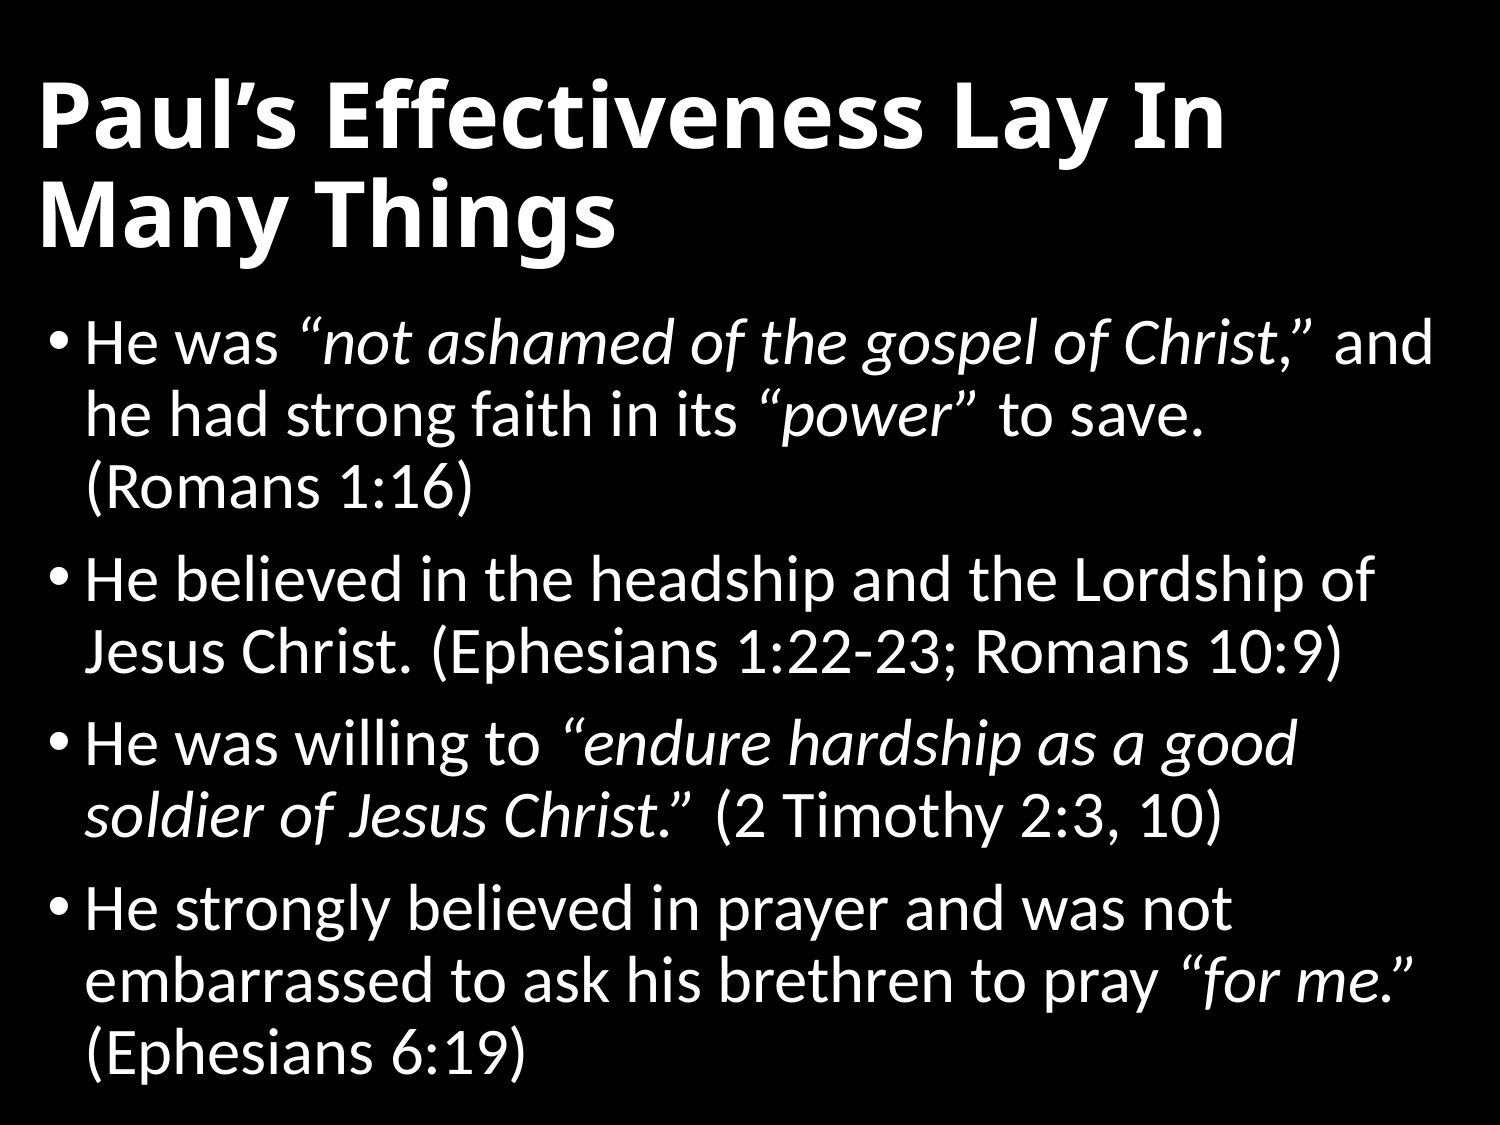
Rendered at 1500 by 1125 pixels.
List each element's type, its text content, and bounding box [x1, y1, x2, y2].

list He was “not ashamed of the gospel of Christ,” and he had strong faith in its “power” to save. (Romans 1:16) He believed in the headship and the Lordship of Jesus Christ. (Ephesians 1:22-23; Romans 10:9) He was willing to “endure hardship as a good soldier of Jesus Christ.” (2 Timothy 2:3, 10) He strongly believed in prayer and was not embarrassed to ask his brethren to pray “for me.” (Ephesians 6:19) [32, 299, 1463, 1097]
title Paul’s Effectiveness Lay In Many Things [20, 62, 1485, 276]
